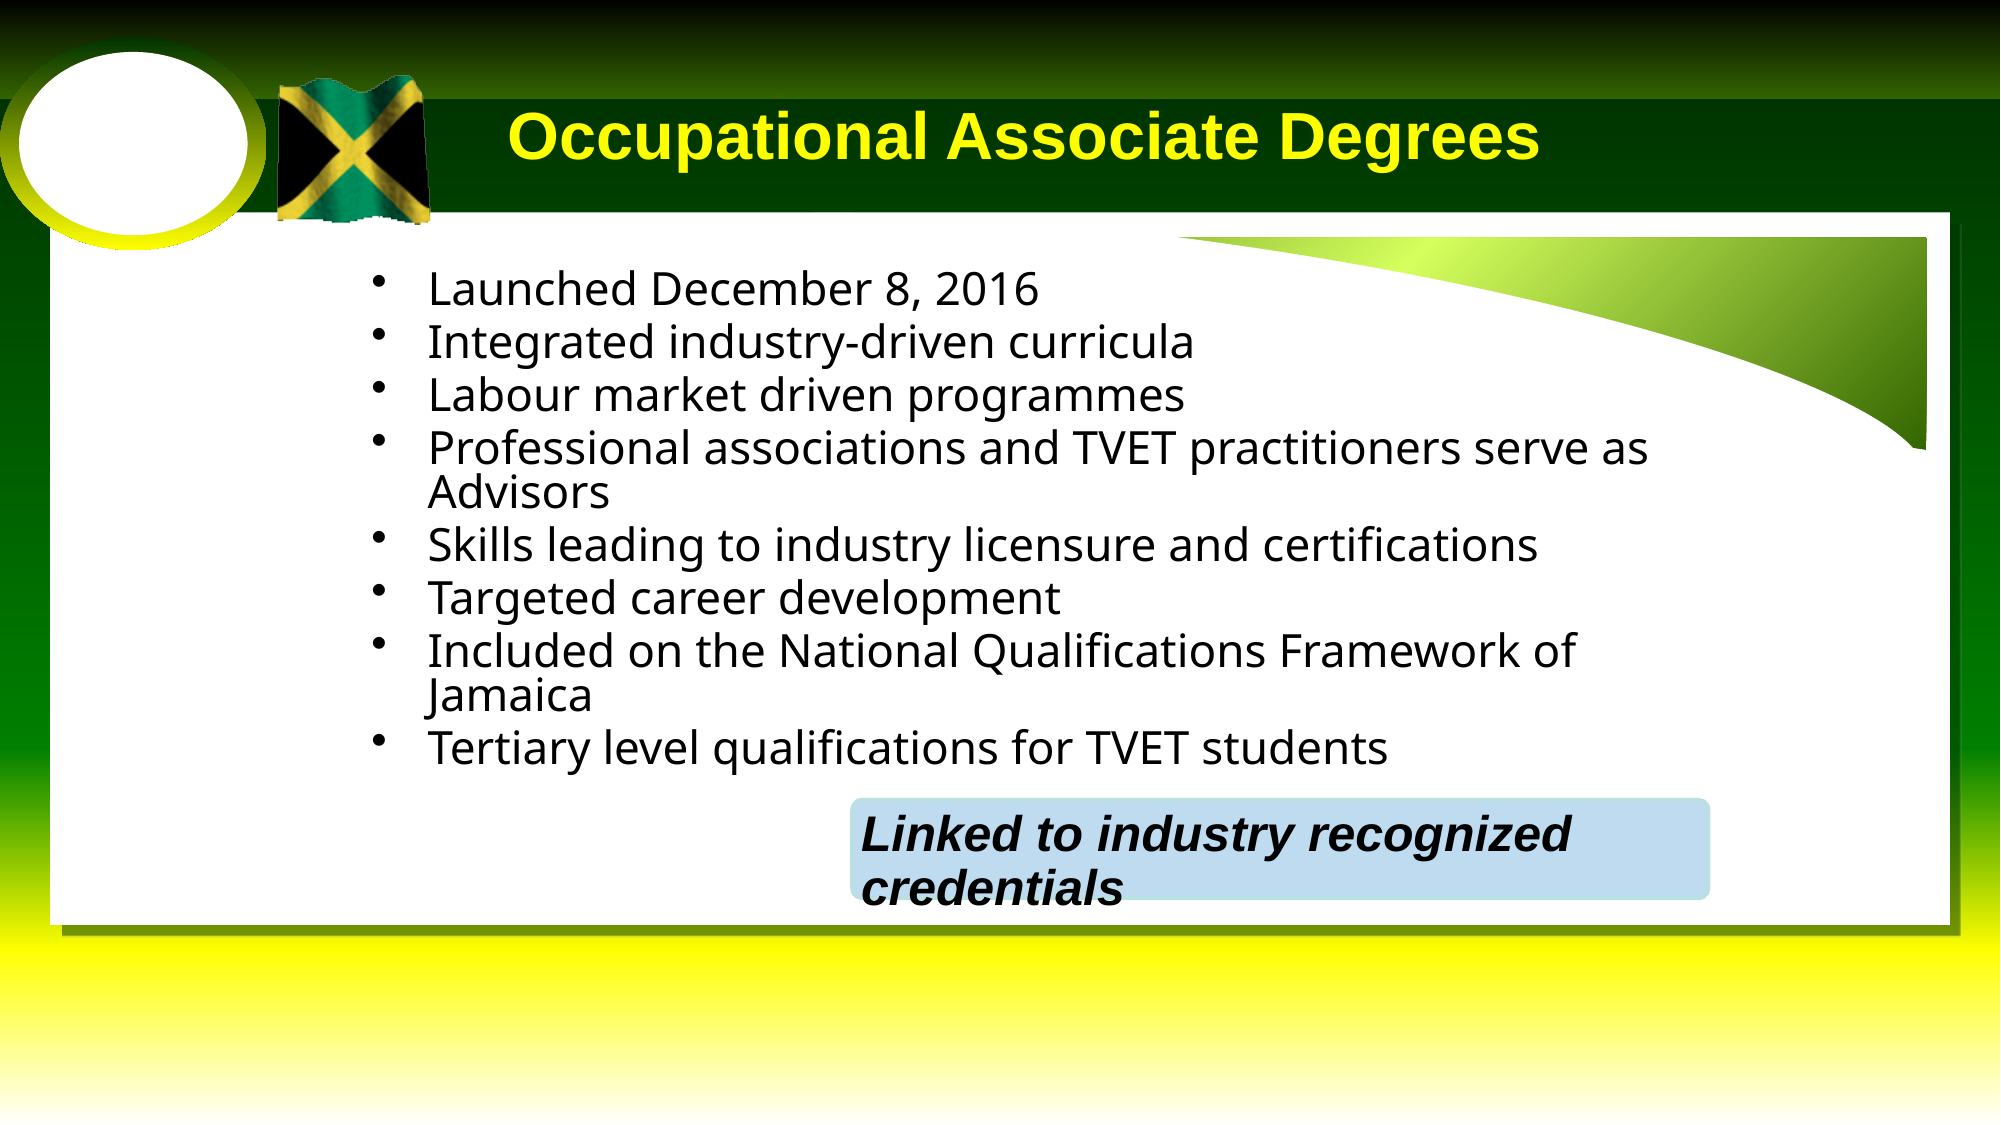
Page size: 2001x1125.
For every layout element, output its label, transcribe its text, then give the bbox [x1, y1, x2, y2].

title Occupational Associate Degrees [462, 70, 1588, 196]
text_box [852, 799, 1709, 899]
list Launched December 8, 2016 Integrated industry-driven curricula Labour market driven programmes Professional associations and TVET practitioners serve as Advisors Skills leading to industry licensure and certifications Targeted career development Included on the National Qualifications Framework of Jamaica Tertiary level qualifications for TVET students [356, 262, 1707, 992]
picture [274, 74, 438, 226]
